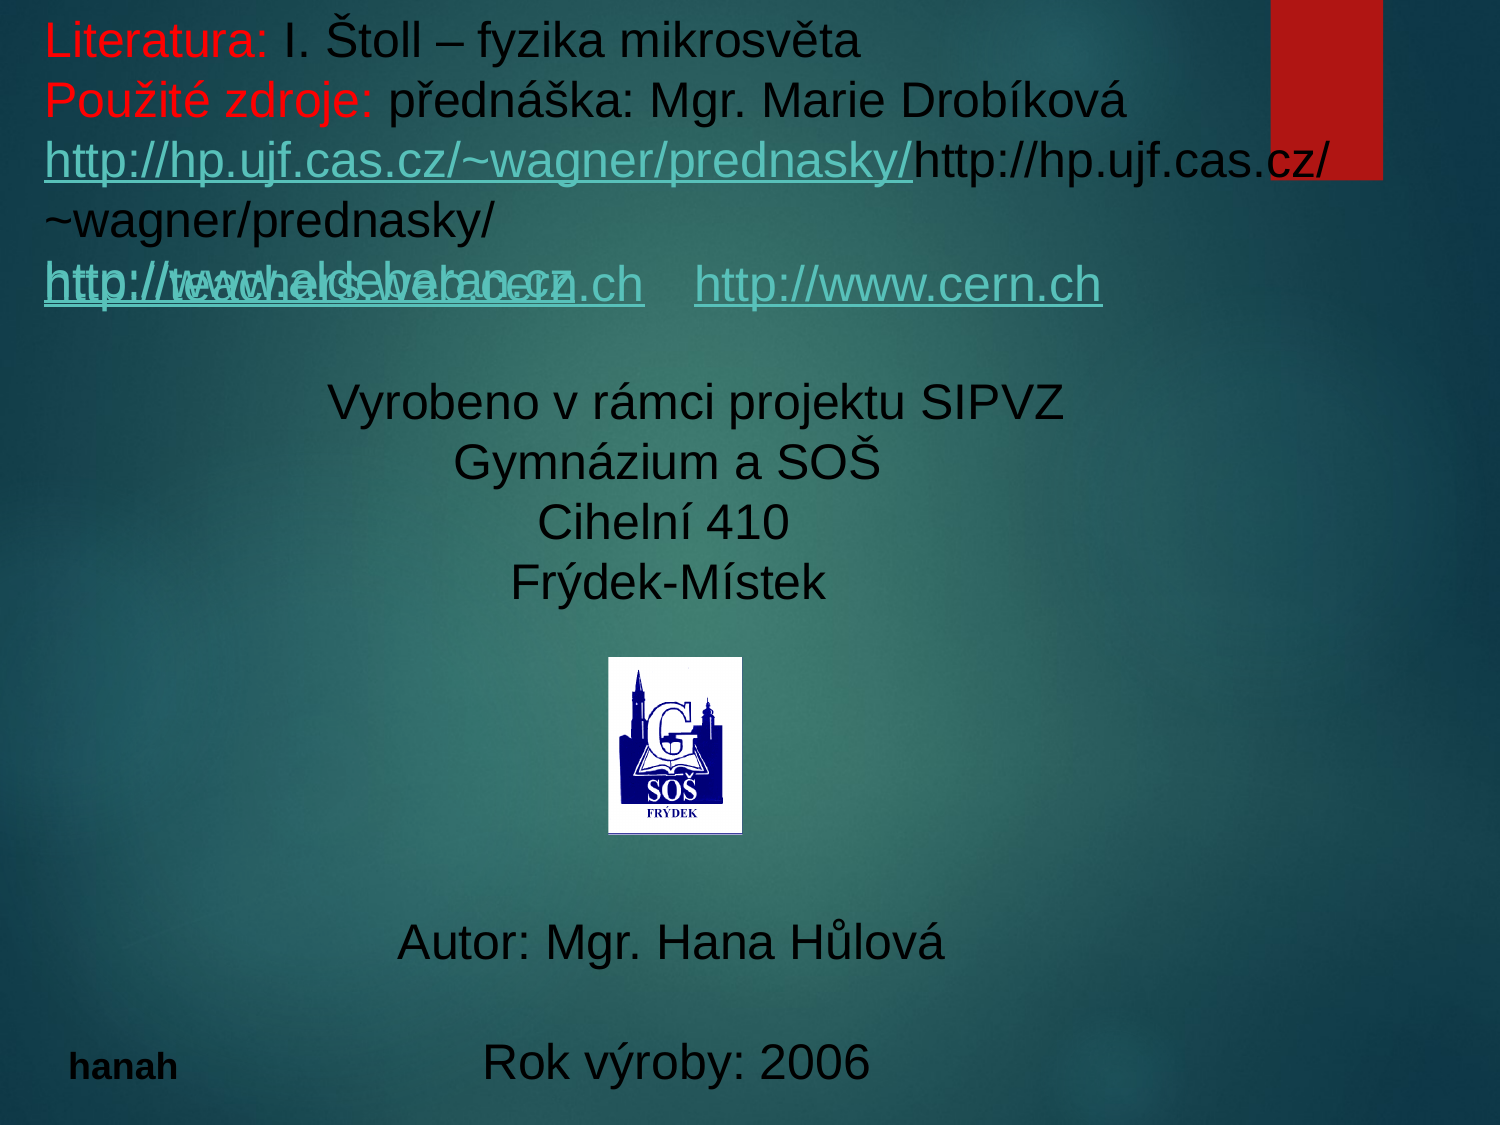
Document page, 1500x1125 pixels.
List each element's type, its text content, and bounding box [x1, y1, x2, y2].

picture [0, 0, 1500, 1125]
text_box Vyrobeno v rámci projektu SIPVZ Gymnázium a SOŠ Cihelní 410 Frýdek-Místek Autor: Mgr. Hana Hůlová Rok výroby: 2006 [312, 465, 1083, 1096]
text_box hanah [53, 1034, 194, 1096]
picture [608, 656, 743, 835]
text_box http://teachers.web.cern.ch [29, 243, 674, 391]
text_box Literatura: I. Štoll – fyzika mikrosvěta Použité zdroje: přednáška: Mgr. Marie Drobíková http://hp.ujf.cas.cz/~wagner/prednasky/http://hp.ujf.cas.cz/~wagner/prednasky/ http://www.aldebaran.cz [29, 0, 1500, 465]
text_box http://www.cern.ch [679, 243, 1121, 379]
